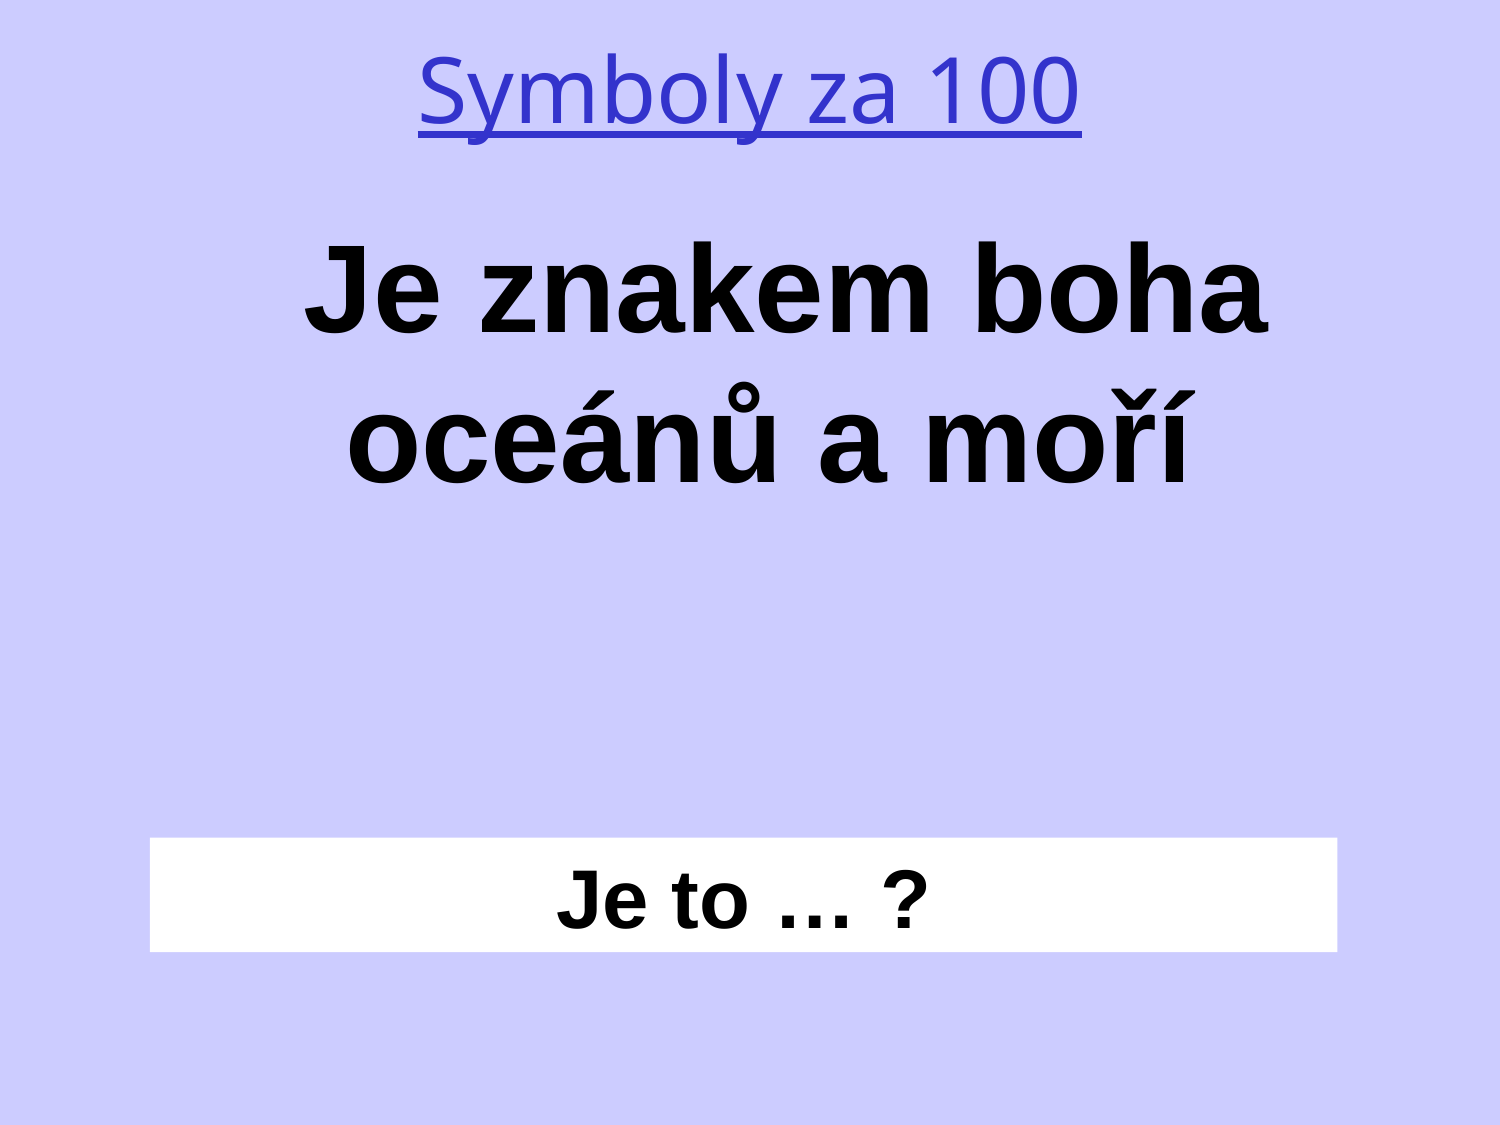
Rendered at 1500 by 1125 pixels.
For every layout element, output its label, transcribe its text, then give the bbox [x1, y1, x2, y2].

text_box Symboly za 100 [0, 24, 1500, 150]
text_box Je znakem boha oceánů a moří [112, 199, 1425, 515]
text_box Je to … ? [149, 837, 1338, 953]
